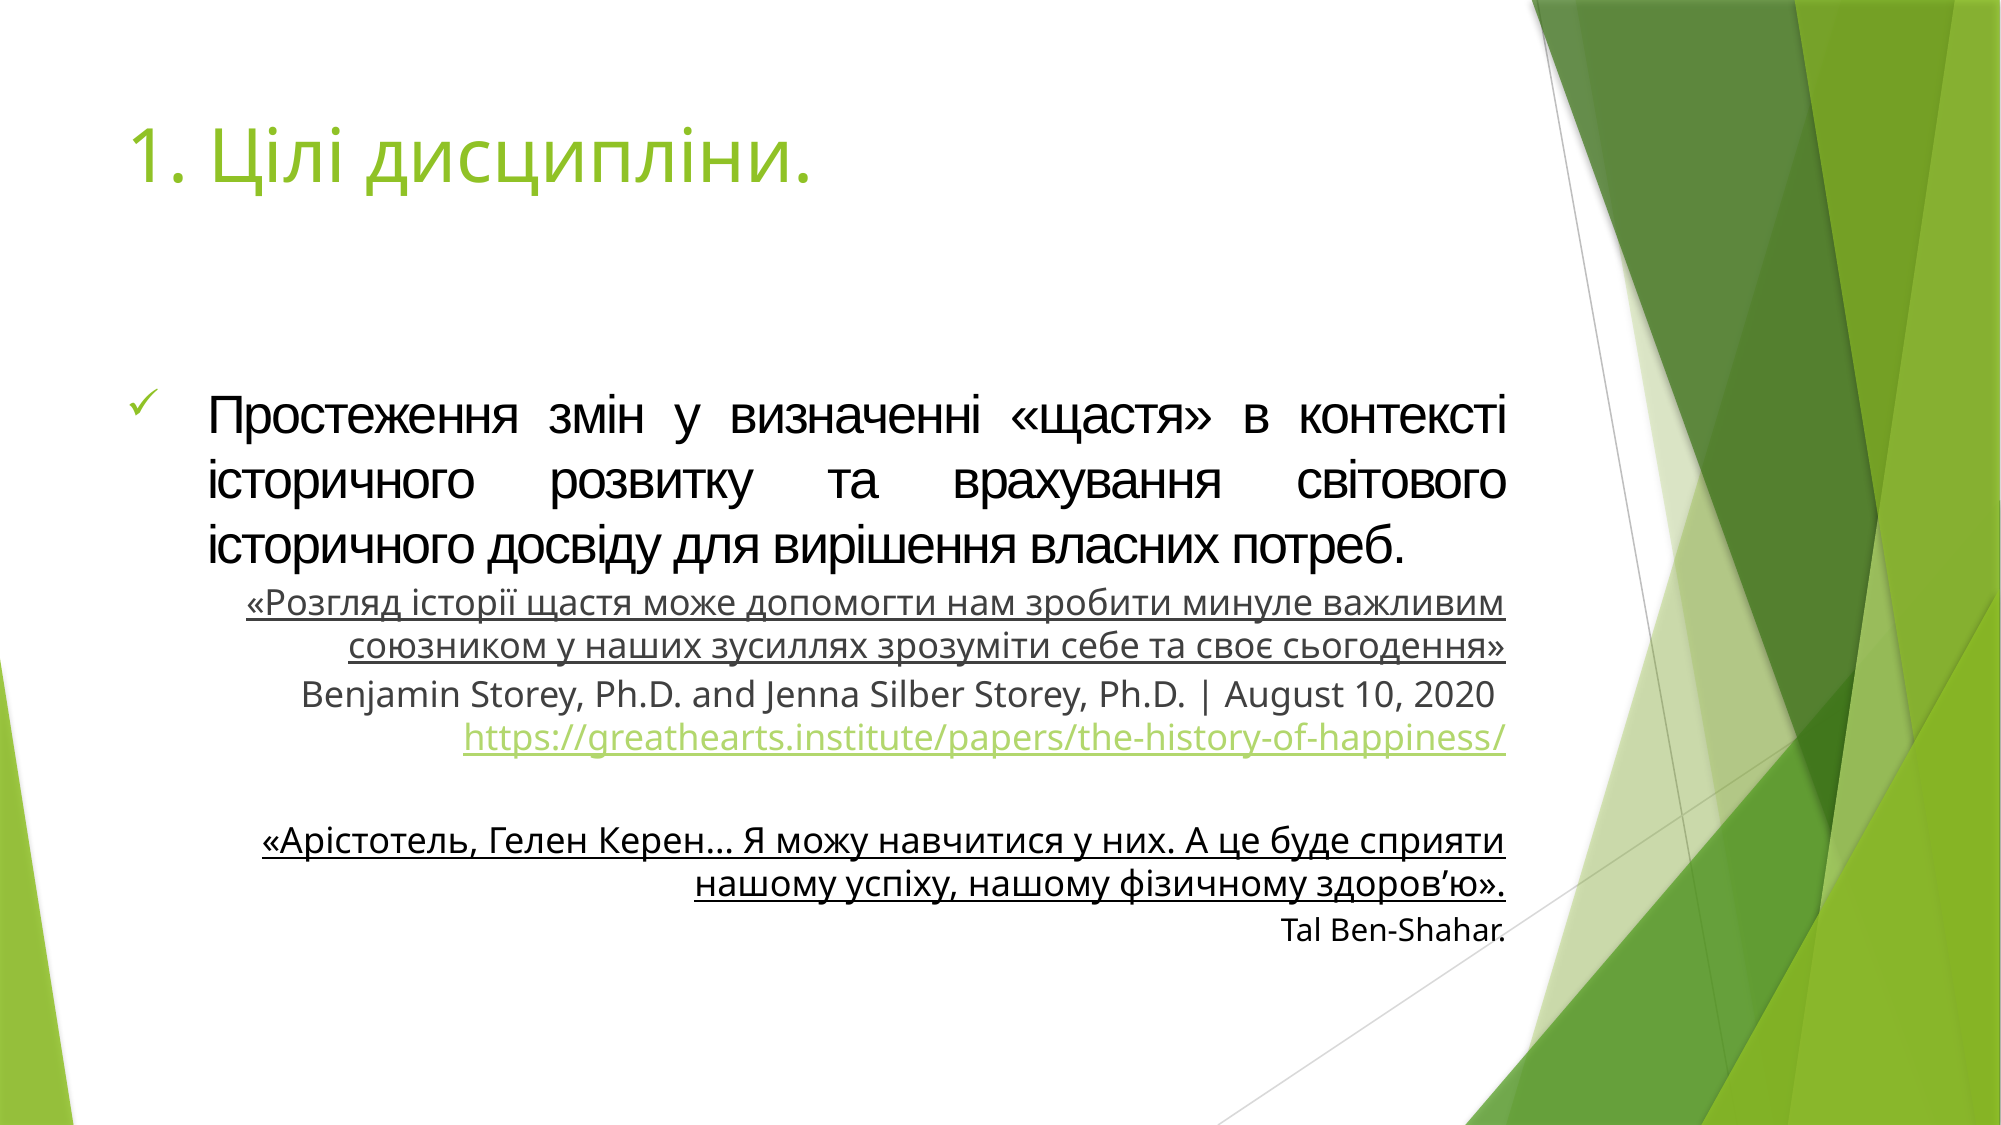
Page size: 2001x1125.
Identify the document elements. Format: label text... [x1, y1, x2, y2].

title 1. Цілі дисципліни. [111, 99, 1522, 317]
list Простеження змін у визначенні «щастя» в контексті історичного розвитку та врахування світового історичного досвіду для вирішення власних потреб. «Розгляд історії щастя може допомогти нам зробити минуле важливим союзником у наших зусиллях зрозуміти себе та своє сьогодення» Benjamin Storey, Ph.D. and Jenna Silber Storey, Ph.D. | August 10, 2020 https://greathearts.institute/papers/the-history-of-happiness/ «Арістотель, Гелен Керен… Я можу навчитися у них. А це буде сприяти нашому успіху, нашому фізичному здоров’ю». Tal Ben-Shahar. [111, 354, 1522, 992]
